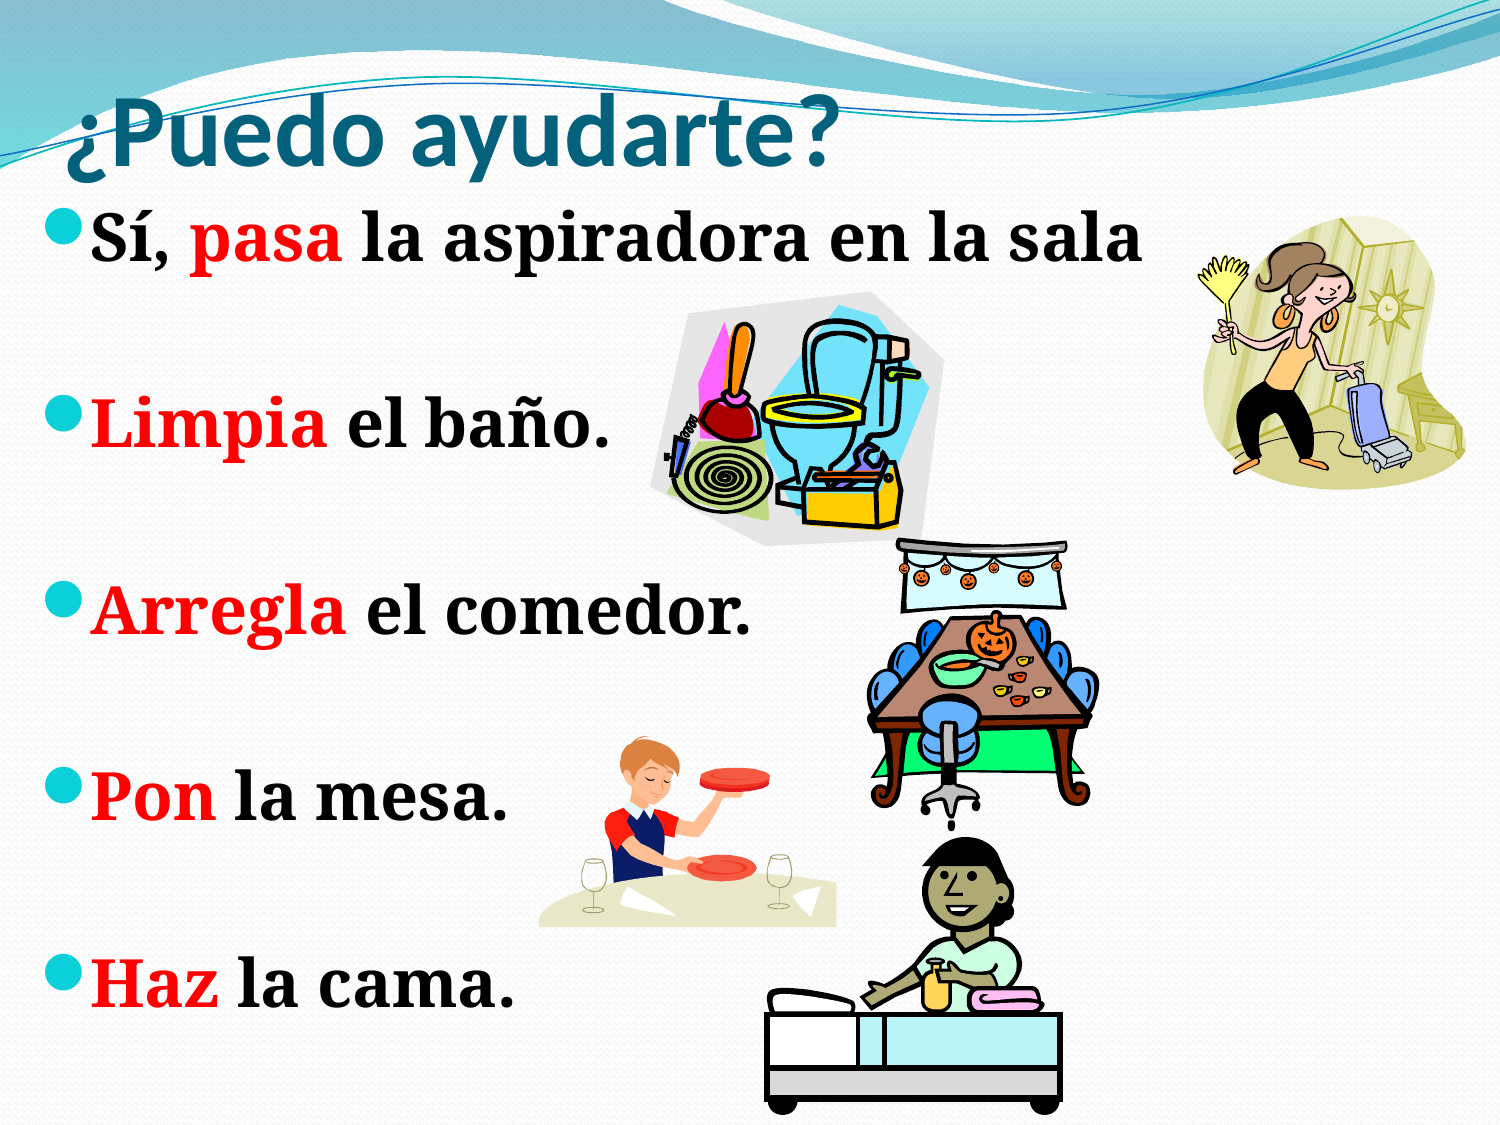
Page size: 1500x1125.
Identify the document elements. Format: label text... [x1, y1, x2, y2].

list Sí, pasa la aspiradora en la sala Limpia el baño. Arregla el comedor. Pon la mesa. Haz la cama. [24, 187, 1425, 1038]
picture [649, 286, 1102, 832]
picture [537, 734, 1064, 1116]
title ¿Puedo ayudarte? [62, 0, 1413, 187]
picture [1192, 212, 1470, 494]
